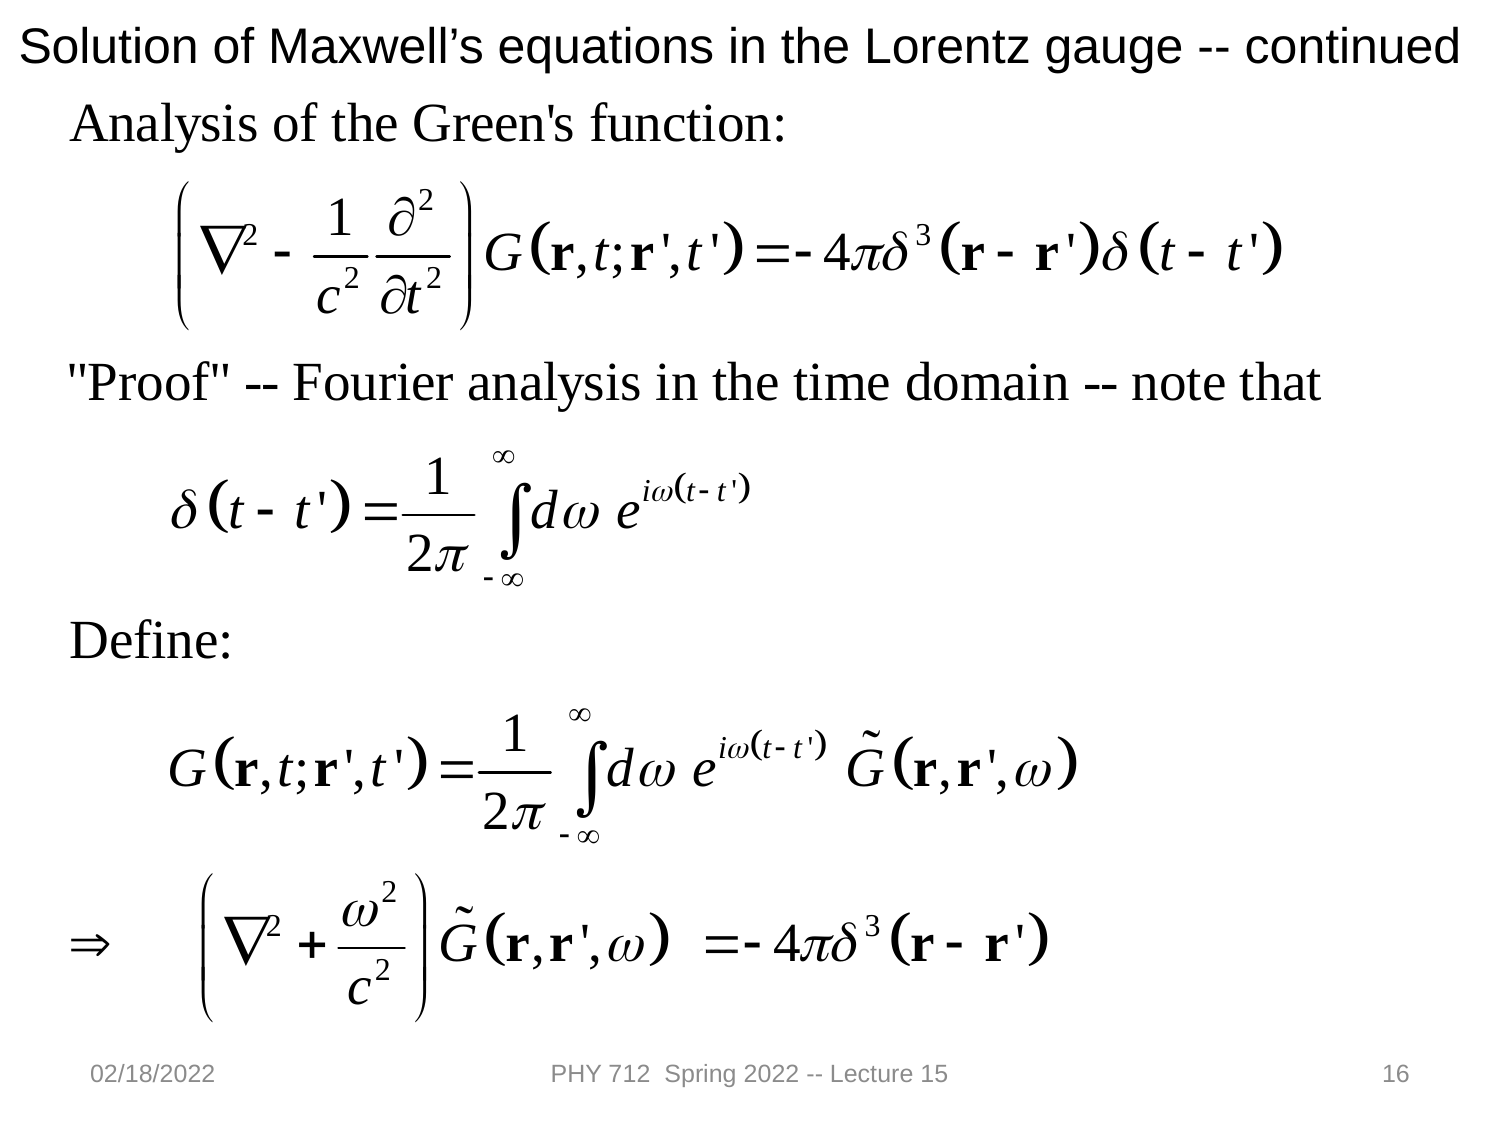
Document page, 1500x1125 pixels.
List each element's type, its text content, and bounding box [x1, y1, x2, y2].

text_box Solution of Maxwell’s equations in the Lorentz gauge -- continued [3, 5, 1500, 81]
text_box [64, 93, 1488, 1032]
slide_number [75, 1042, 425, 1103]
slide_number 16 [1074, 1042, 1425, 1103]
footer PHY 712 Spring 2022 -- Lecture 15 [512, 1042, 988, 1103]
